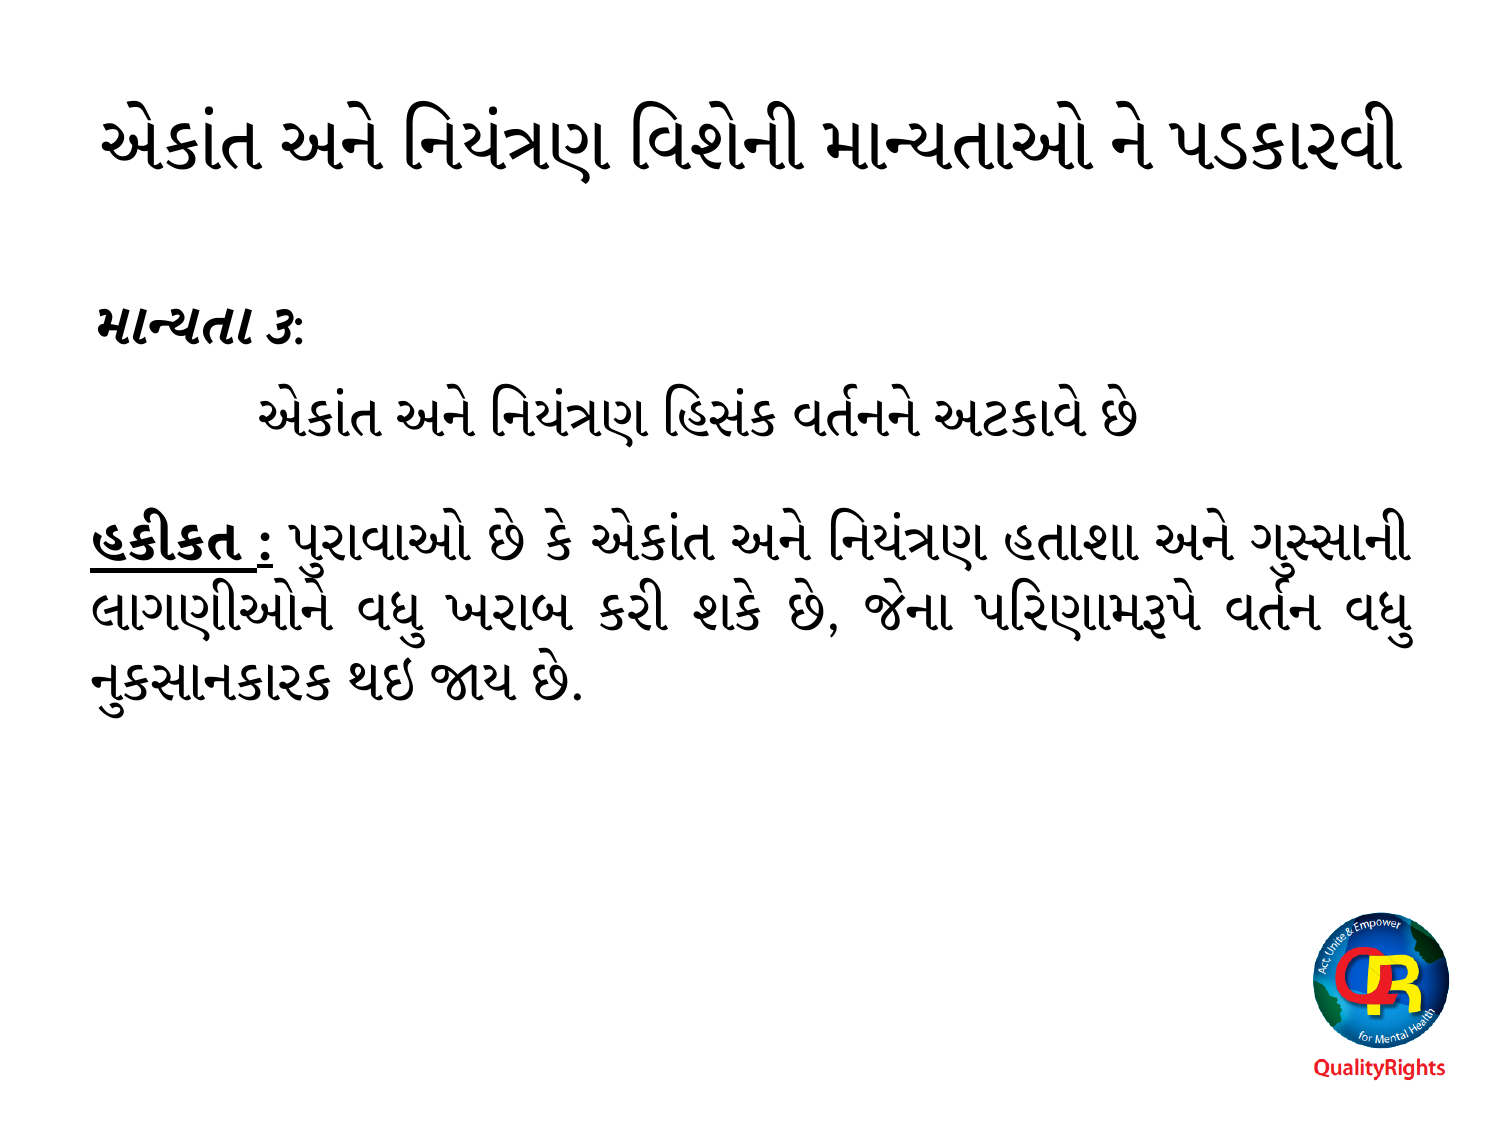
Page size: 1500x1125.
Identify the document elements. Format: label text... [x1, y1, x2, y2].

picture [1293, 893, 1465, 1096]
list માન્યતા ૩: એકાંત અને નિયંત્રણ હિસંક વર્તનને અટકાવે છે હકીકત : પુરાવાઓ છે કે એકાંત અને નિયંત્રણ હતાશા અને ગુસ્સાની લાગણીઓને વધુ ખરાબ કરી શકે છે, જેના પરિણામરૂપે વર્તન વધુ નુકસાનકારક થઇ જાય છે. [75, 278, 1425, 1005]
title એકાંત અને નિયંત્રણ વિશેની માન્યતાઓ ને પડકારવી [75, 45, 1425, 233]
